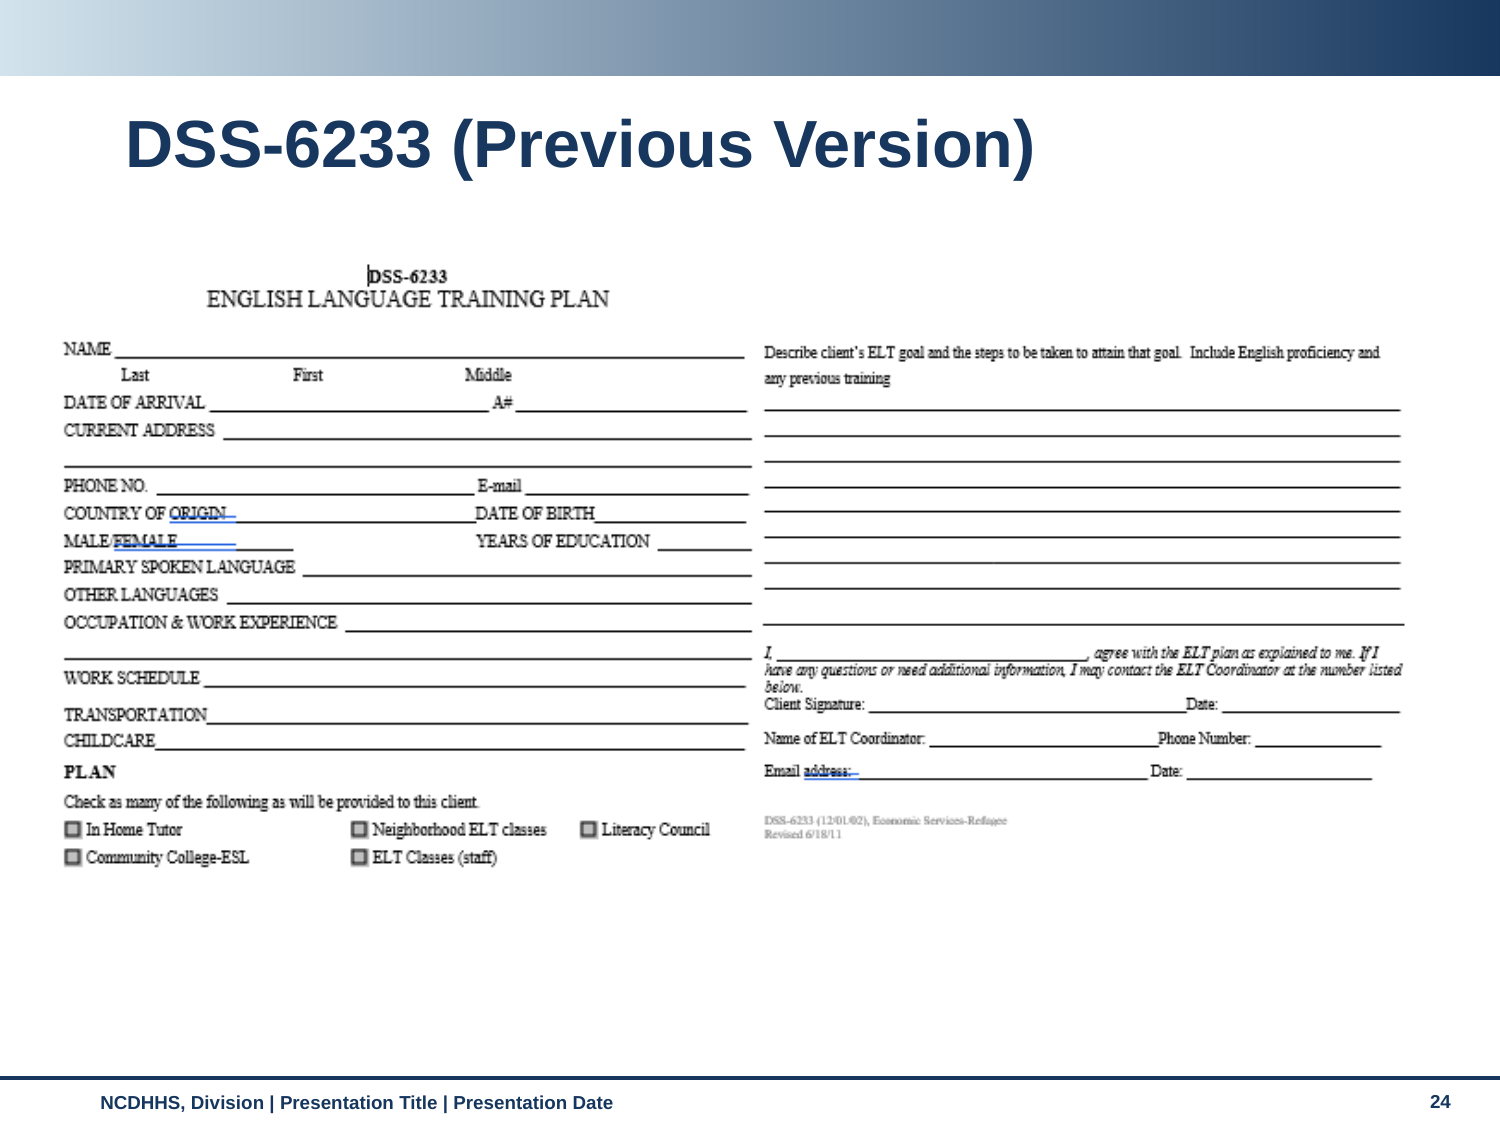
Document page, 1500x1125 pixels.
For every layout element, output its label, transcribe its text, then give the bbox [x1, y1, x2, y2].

picture [48, 252, 1422, 873]
title DSS-6233 (Previous Version) [110, 102, 1398, 193]
